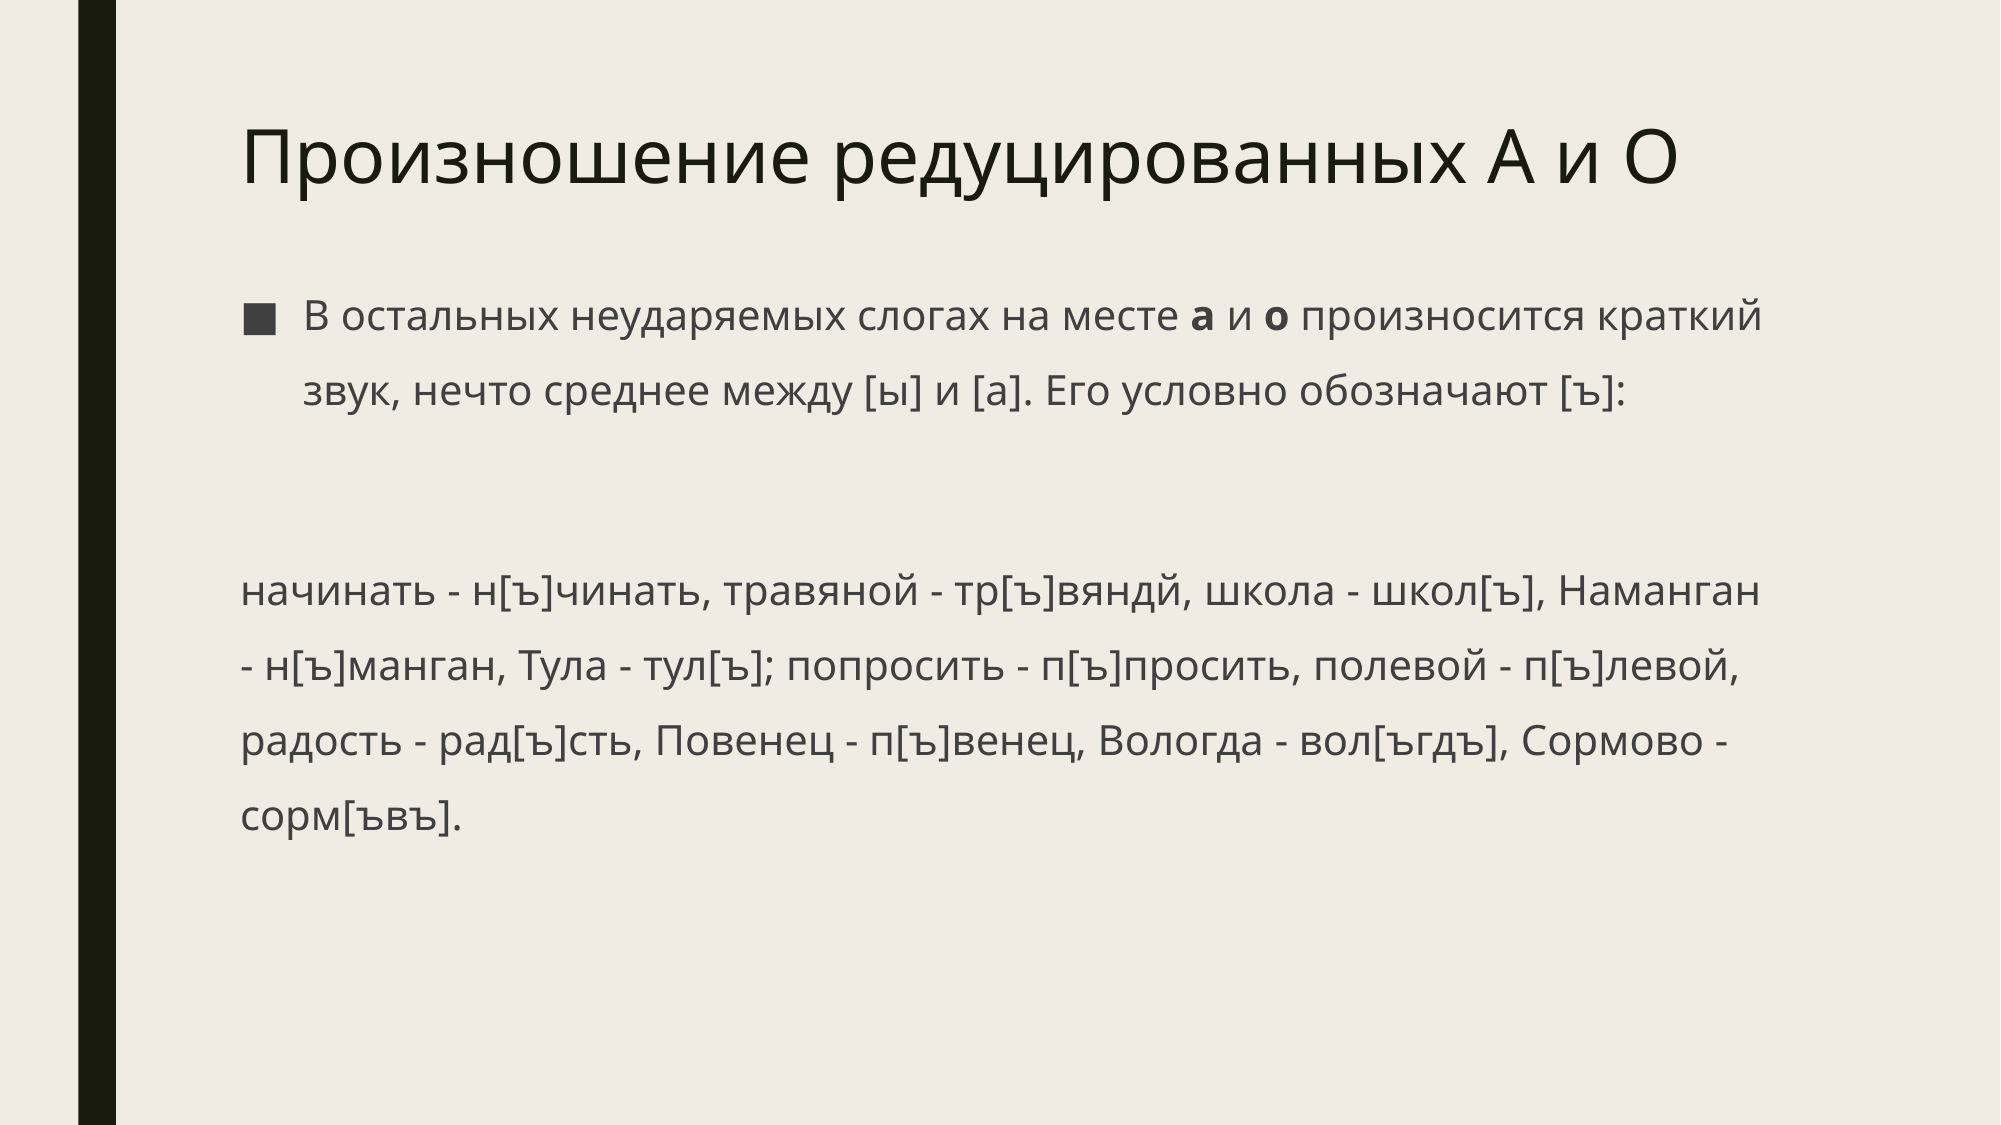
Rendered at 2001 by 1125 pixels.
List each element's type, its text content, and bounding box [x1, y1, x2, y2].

title Произношение редуцированных А и О [225, 112, 1800, 256]
list В остальных неударяемых слогах на месте а и о произносится краткий звук, нечто среднее между [ы] и [а]. Его условно обозначают [ъ]: начинать - н[ъ]чинать, травяной - тр[ъ]вяндй, школа - школ[ъ], Наманган - н[ъ]манган, Тула - тул[ъ]; попросить - п[ъ]просить, полевой - п[ъ]левой, радость - рад[ъ]сть, Повенец - п[ъ]венец, Вологда - вол[ъгдъ], Сормово - сорм[ъвъ]. [225, 256, 1800, 1013]
